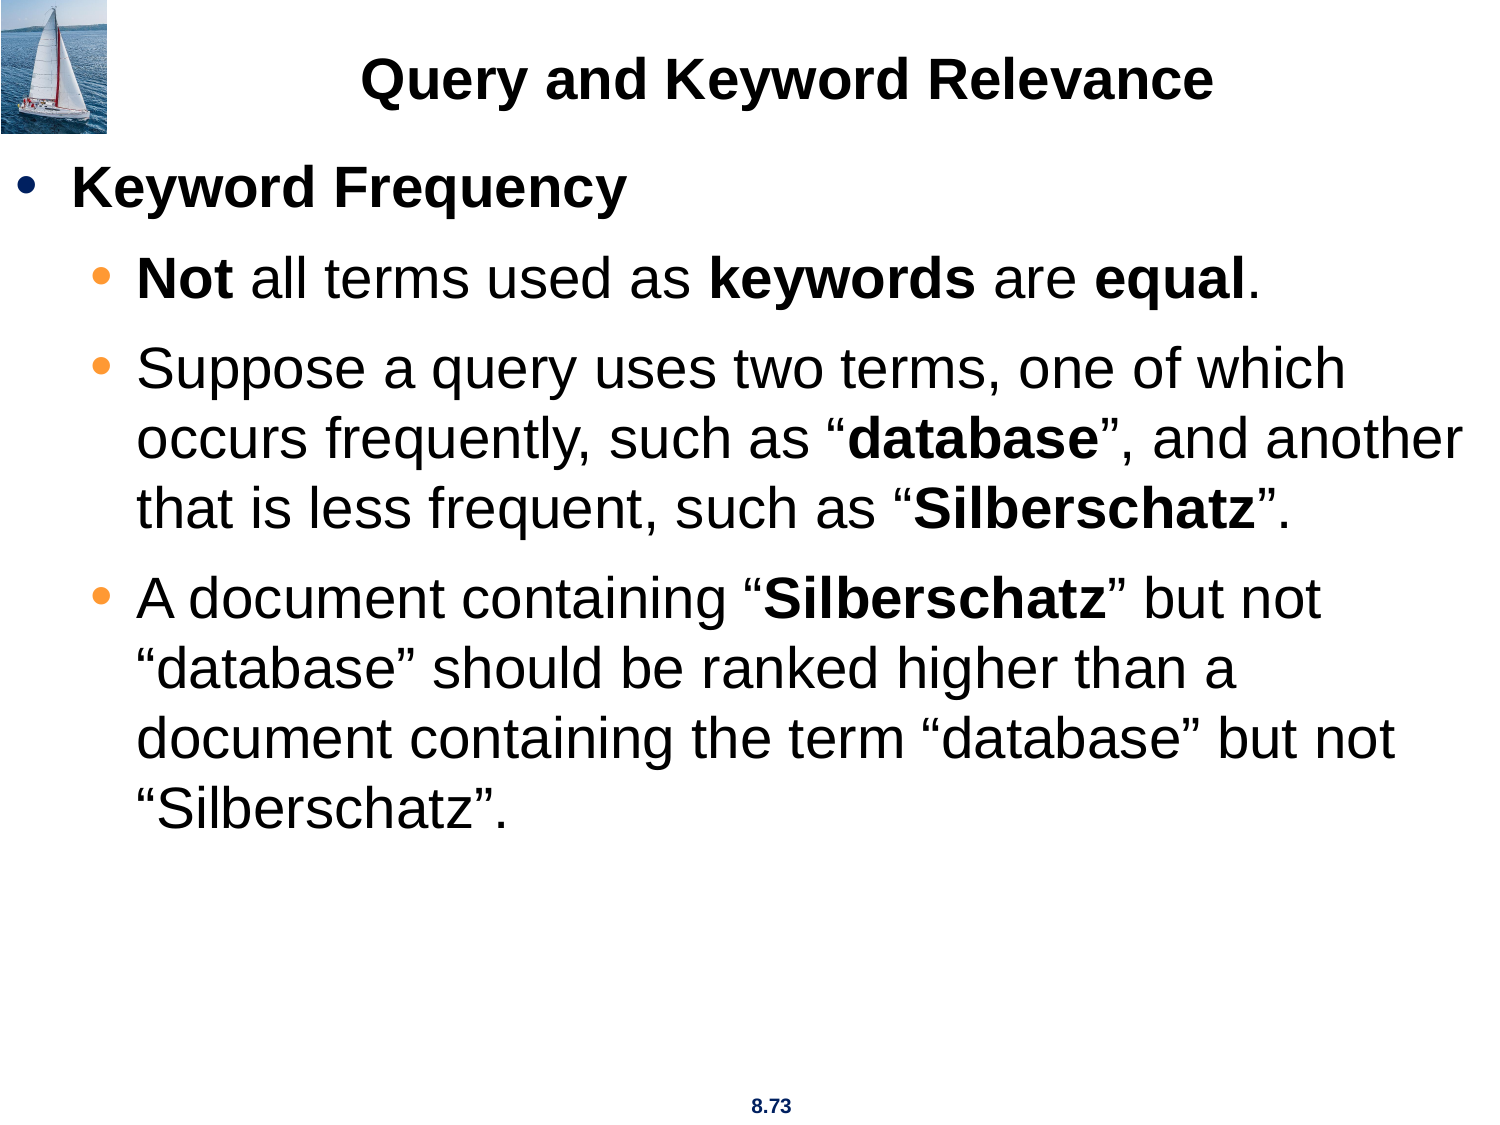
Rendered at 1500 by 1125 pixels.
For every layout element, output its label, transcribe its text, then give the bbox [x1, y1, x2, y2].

list Keyword Frequency Not all terms used as keywords are equal. Suppose a query uses two terms, one of which occurs frequently, such as “database”, and another that is less frequent, such as “Silberschatz”. A document containing “Silberschatz” but not “database” should be ranked higher than a document containing the term “database” but not “Silberschatz”. [0, 141, 1484, 1106]
picture [1, 0, 107, 134]
title Query and Keyword Relevance [125, 18, 1452, 120]
